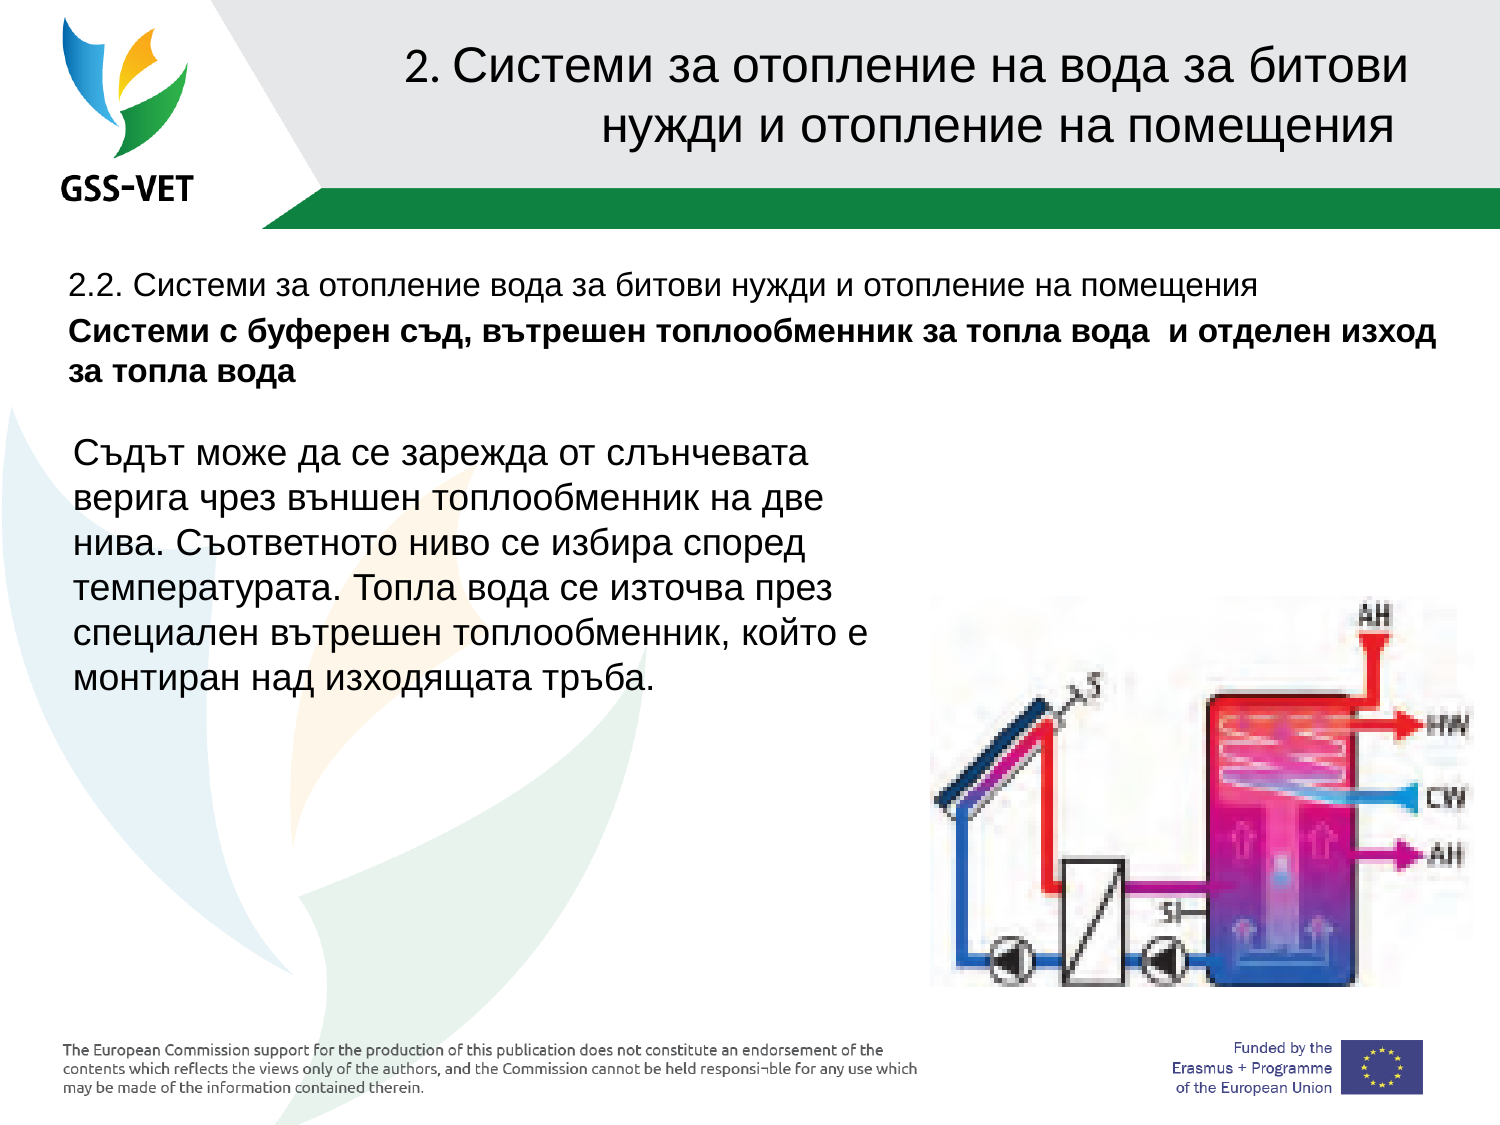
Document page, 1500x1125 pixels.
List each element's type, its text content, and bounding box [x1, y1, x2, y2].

title 2. Системи за отопление на вода за битови нужди и отопление на помещения [324, 0, 1425, 185]
text_box Съдът може да се зарежда от слънчевата верига чрез външен топлообменник на две нива. Съответното ниво се избира според температурата. Топла вода се източва през специален вътрешен топлообменник, който е монтиран над изходящата тръба. [57, 420, 885, 1013]
list 2.2. Системи за отопление вода за битови нужди и отопление на помещения Системи с буферен съд, вътрешен топлообменник за топла вода и отделен изход за топла вода [53, 255, 1479, 386]
picture [0, 0, 1500, 1125]
